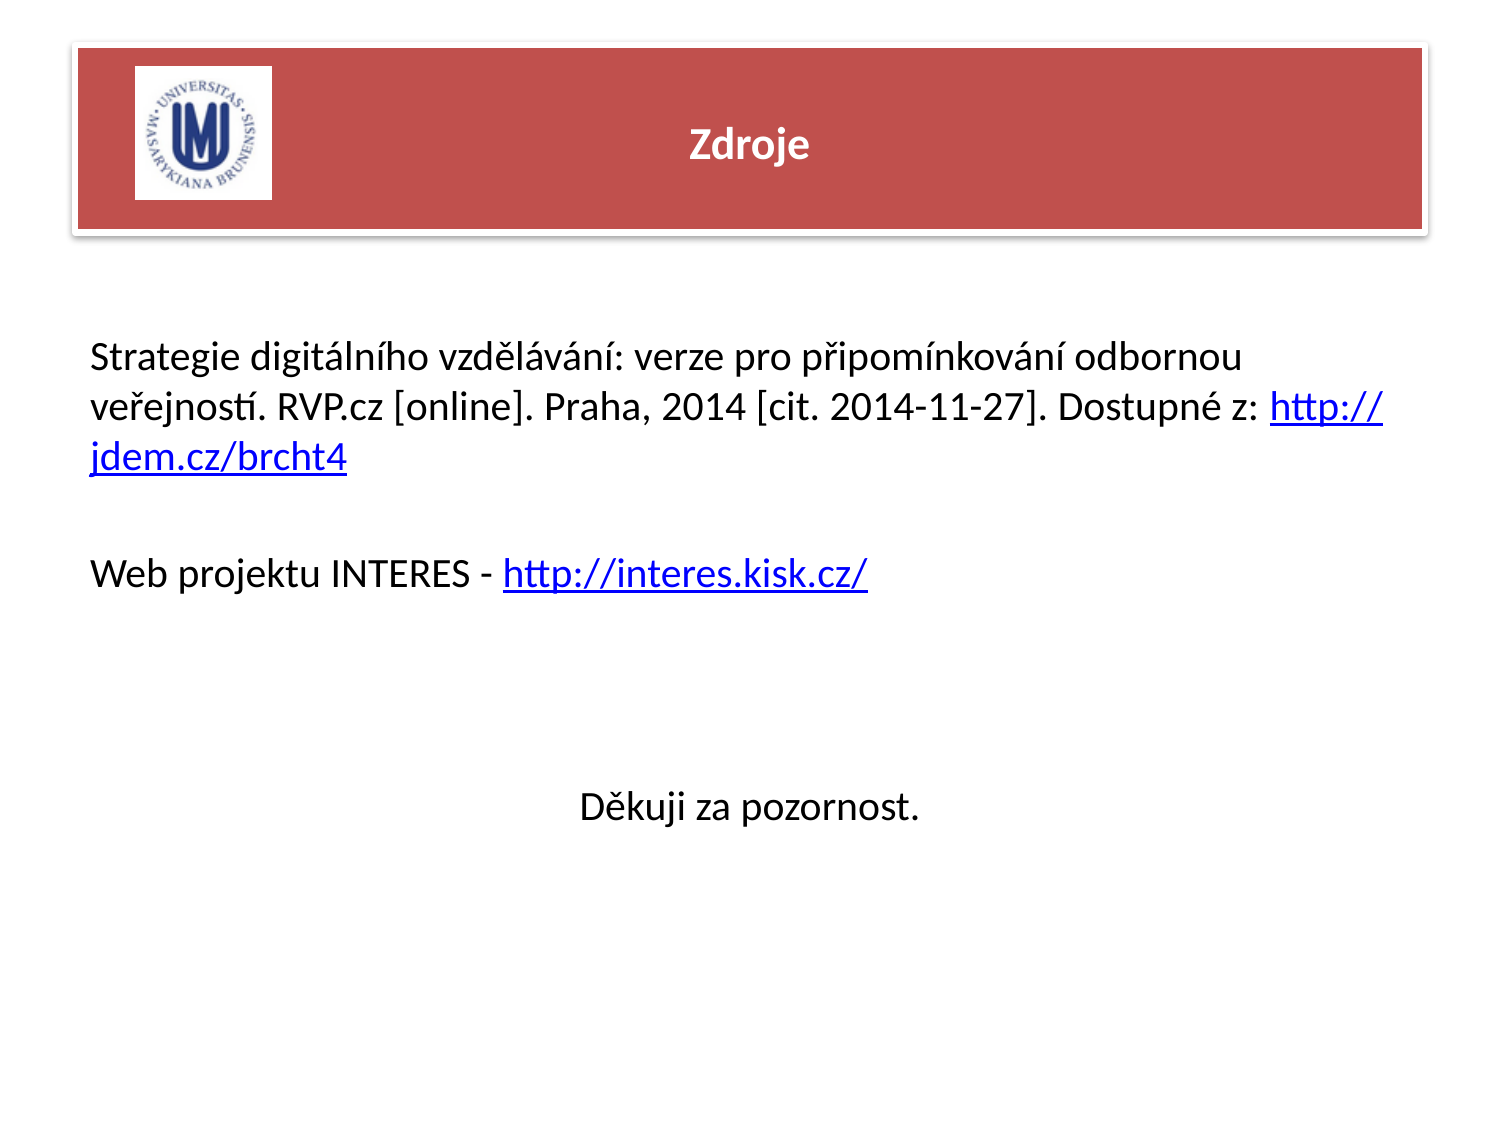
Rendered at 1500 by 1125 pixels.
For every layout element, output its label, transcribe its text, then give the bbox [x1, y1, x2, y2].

list Strategie digitálního vzdělávání: verze pro připomínkování odbornou veřejností. RVP.cz [online]. Praha, 2014 [cit. 2014-11-27]. Dostupné z: http://jdem.cz/brcht4 Web projektu INTERES - http://interes.kisk.cz/ Děkuji za pozornost. [75, 262, 1425, 1005]
title Zdroje [72, 42, 1428, 236]
picture [135, 66, 272, 200]
